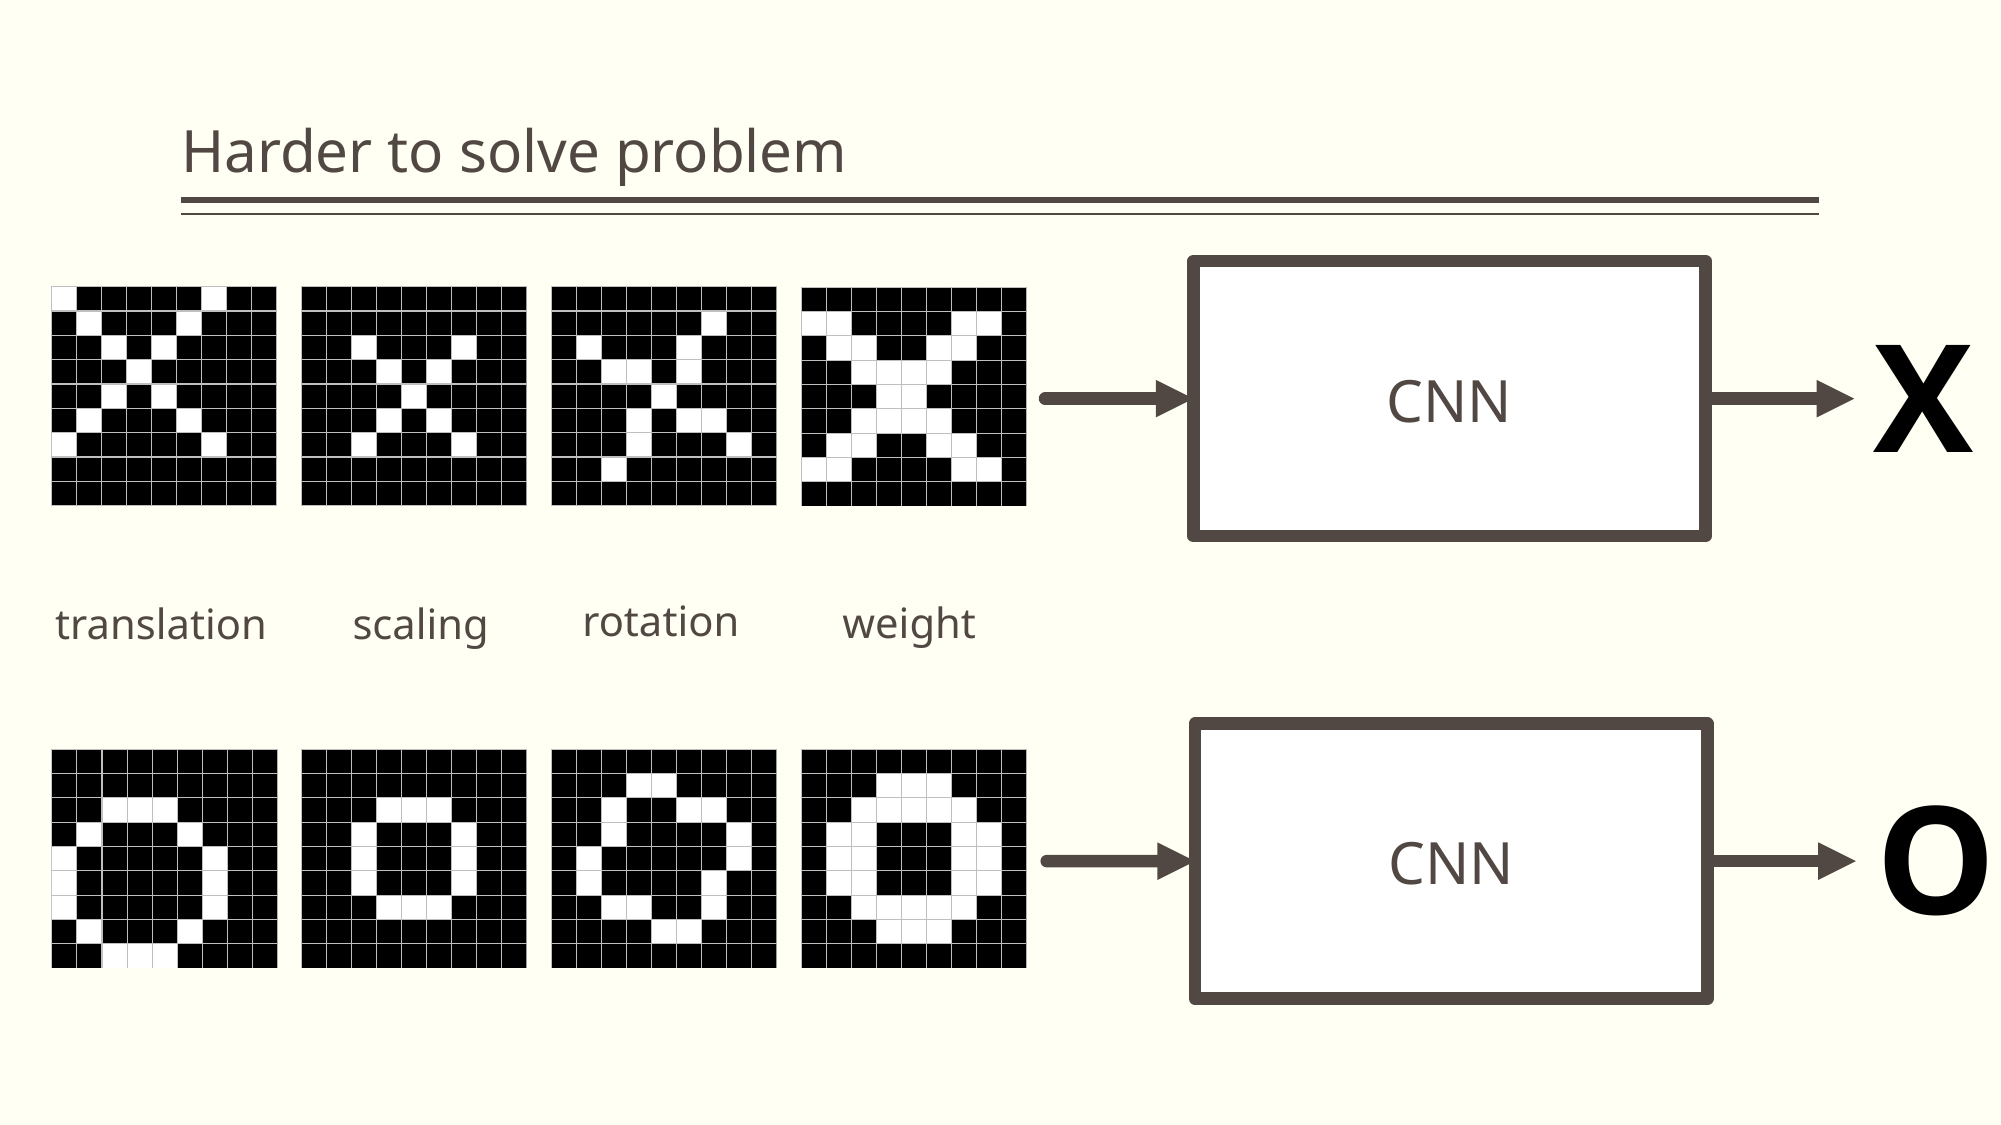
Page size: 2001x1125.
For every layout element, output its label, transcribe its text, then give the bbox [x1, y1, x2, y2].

picture [50, 286, 278, 506]
text_box CNN [1189, 257, 1710, 540]
text_box X [1843, 299, 2000, 510]
text_box weight [812, 580, 1007, 671]
text_box translation [25, 580, 297, 671]
text_box rotation [552, 577, 770, 668]
picture [800, 286, 1028, 507]
title Harder to solve problem [181, 12, 1819, 193]
text_box CNN [1191, 720, 1711, 1003]
picture [550, 748, 778, 969]
picture [300, 748, 528, 969]
picture [550, 286, 778, 506]
text_box scaling [322, 580, 519, 671]
picture [300, 286, 528, 506]
picture [800, 748, 1028, 969]
picture [51, 748, 279, 969]
text_box O [1846, 761, 2000, 972]
